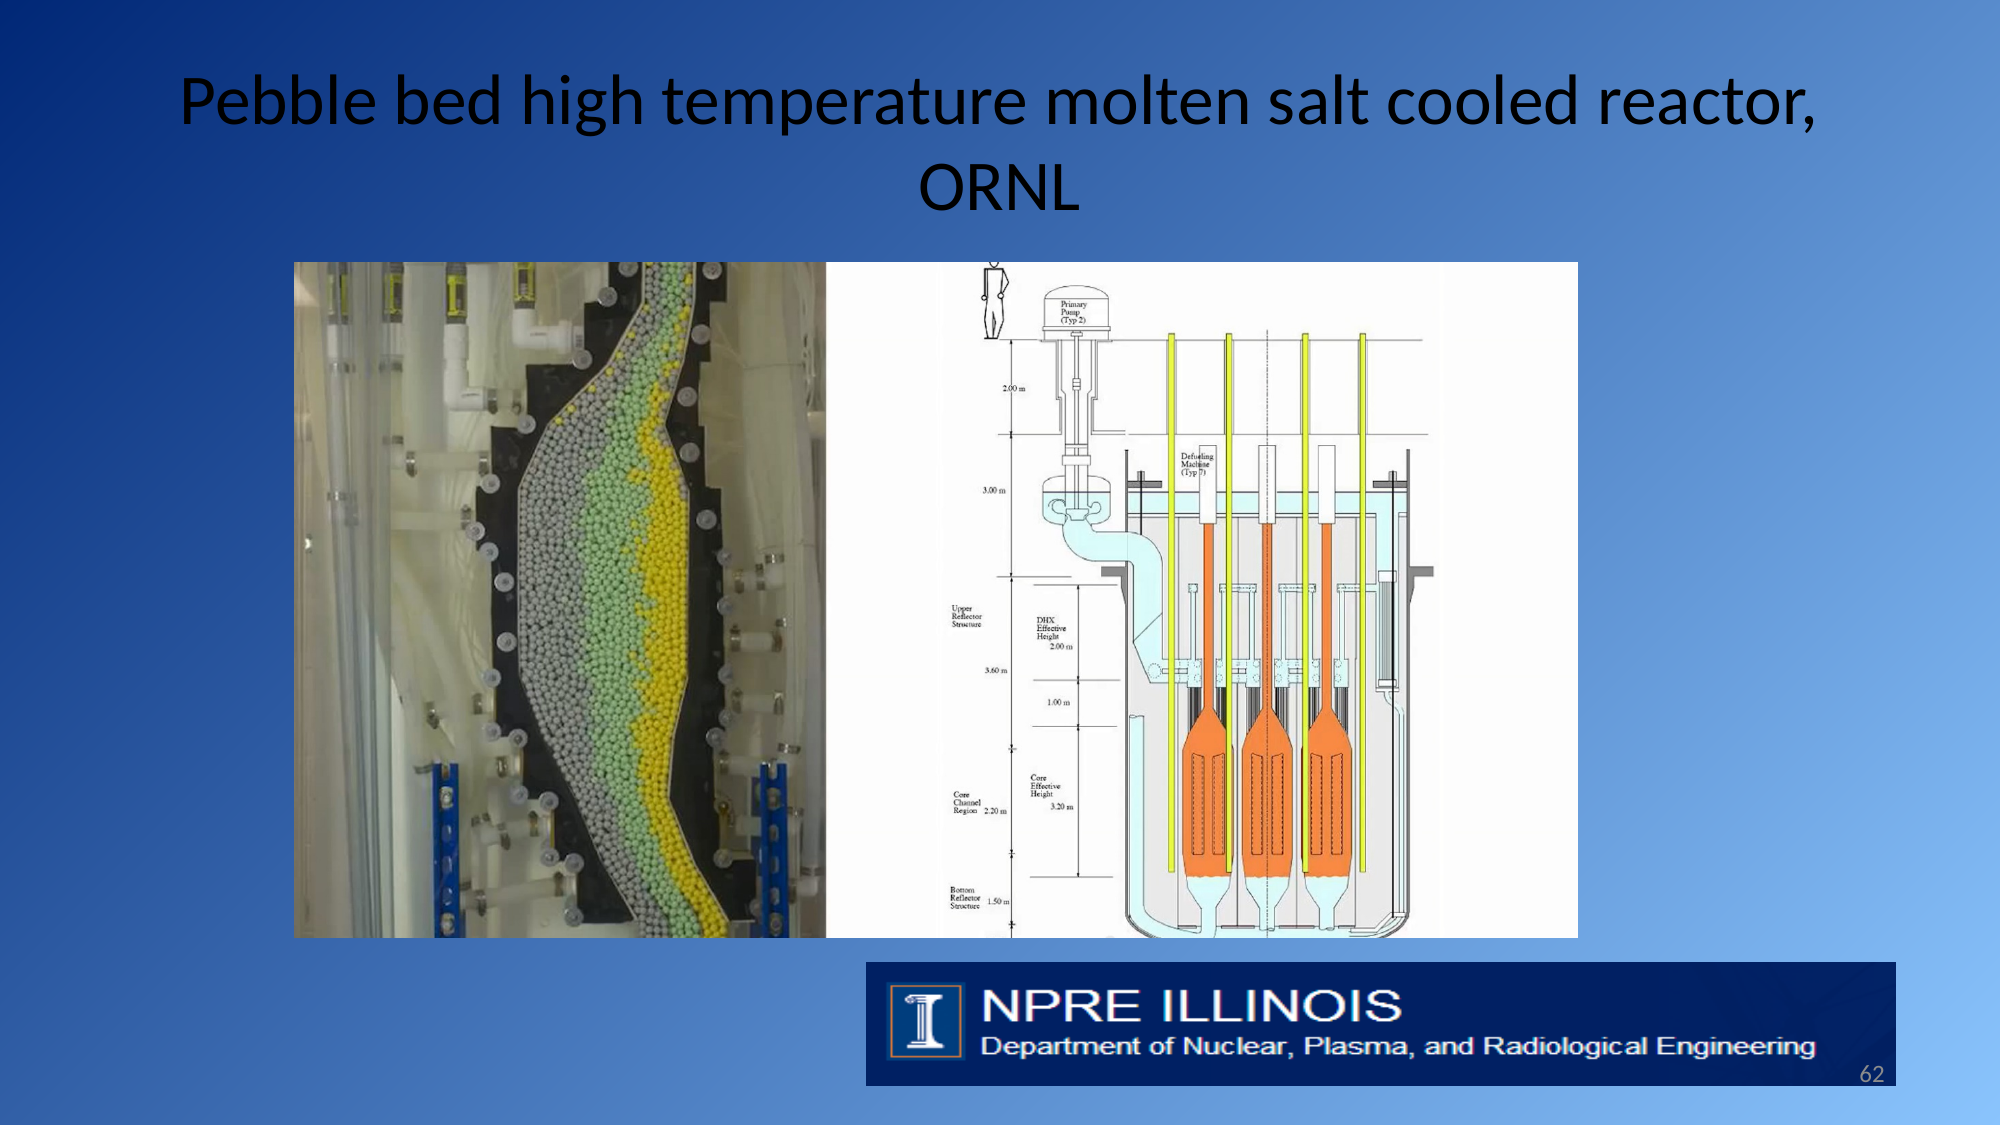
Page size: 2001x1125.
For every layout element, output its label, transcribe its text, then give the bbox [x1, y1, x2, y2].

picture [866, 962, 1896, 1086]
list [294, 262, 1578, 938]
slide_number 62 [1433, 1042, 1900, 1103]
title Pebble bed high temperature molten salt cooled reactor, ORNL [99, 45, 1900, 233]
